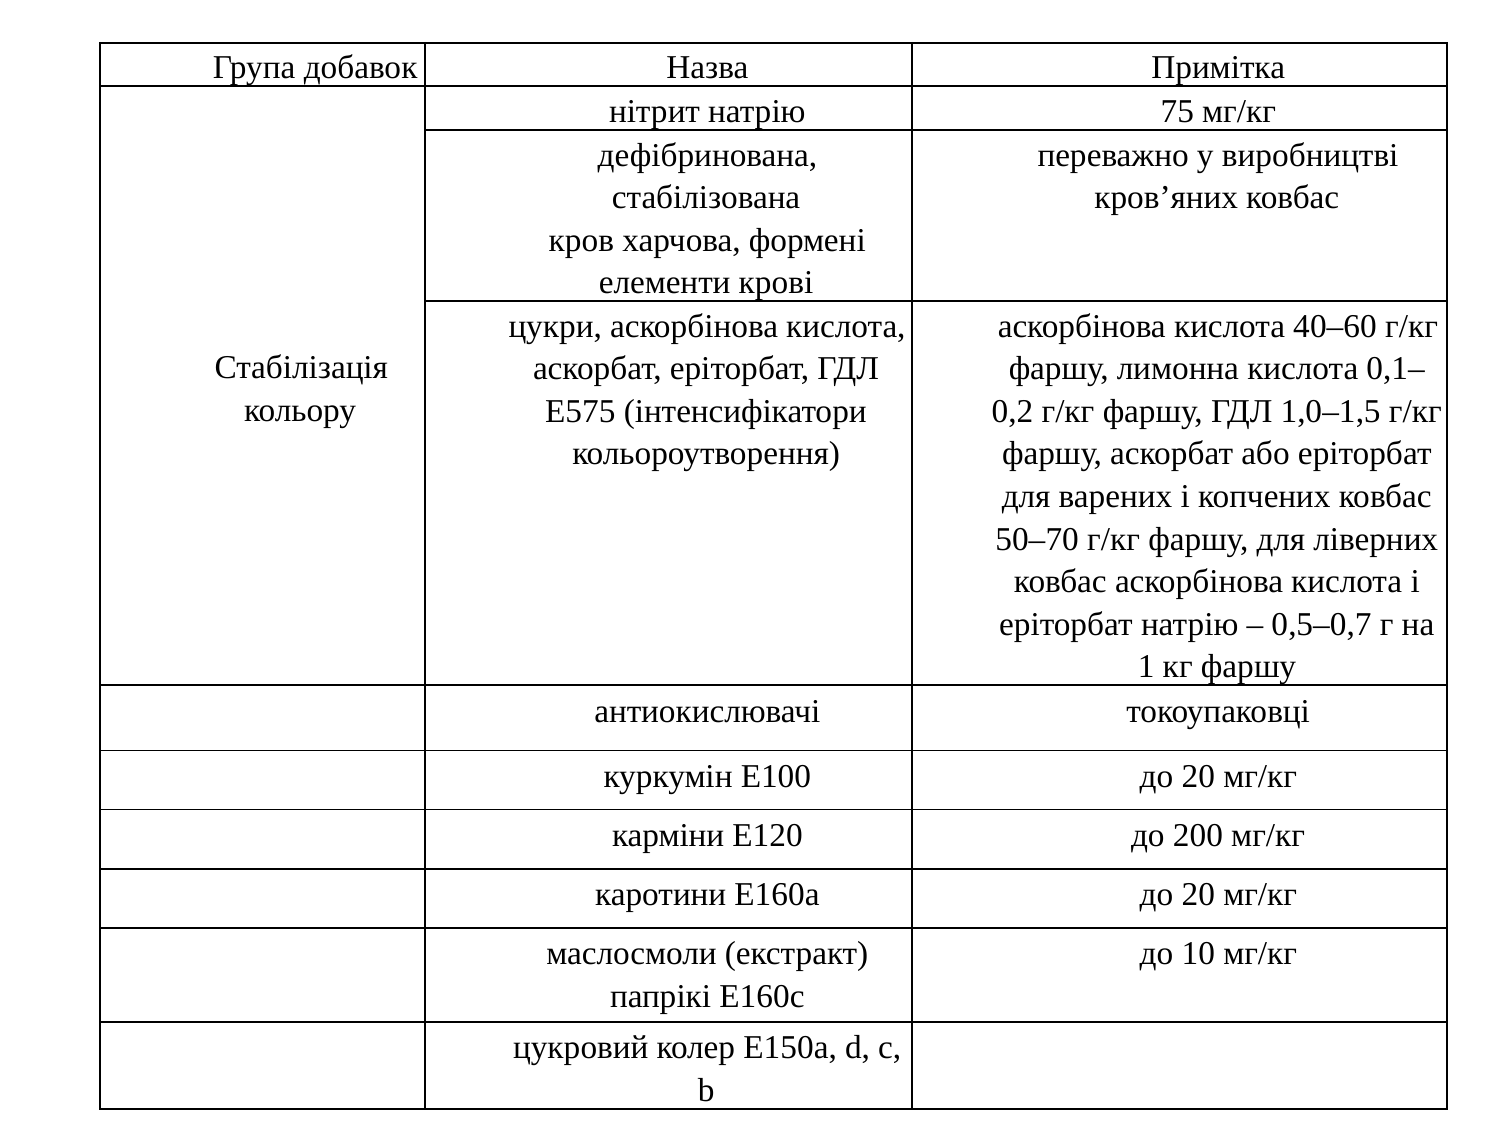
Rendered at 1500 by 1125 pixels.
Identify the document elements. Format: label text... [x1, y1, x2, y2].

table_cell нітрит натрію [426, 87, 911, 129]
table_cell маслосмоли (екстракт) папрікі Е160с [426, 929, 911, 1021]
table_header Група добавок [101, 44, 424, 85]
table_cell переважно у виробництві кров’яних ковбас [913, 131, 1446, 300]
table_cell цукровий колер Е150а, d, с, b [426, 1023, 911, 1108]
table_cell 75 мг/кг [913, 87, 1446, 129]
table_cell цукри, аскорбінова кислота, аскорбат, еріторбат, ГДЛ Е575 (інтенсифікатори кольороутворення) [426, 302, 911, 684]
table_header Назва [426, 44, 911, 85]
table_cell дефібринована, стабілізована кров харчова, формені елементи крові [426, 131, 911, 300]
table_cell карміни Е120 [426, 810, 911, 868]
table_cell до 20 мг/кг [913, 870, 1446, 927]
table_cell [101, 751, 424, 809]
table_cell [101, 929, 424, 1021]
table_cell [101, 1023, 424, 1108]
table_cell до 200 мг/кг [913, 810, 1446, 868]
table_cell [101, 686, 424, 750]
table_cell токоупаковці [913, 686, 1446, 750]
table_cell [101, 870, 424, 927]
table_cell каротини Е160а [426, 870, 911, 927]
table_cell антиокислювачі [426, 686, 911, 750]
table_cell аскорбінова кислота 40–60 г/кг фаршу, лимонна кислота 0,1–0,2 г/кг фаршу, ГДЛ 1,0–1,5 г/кг фаршу, аскорбат або еріторбат для варених і копчених ковбас 50–70 г/кг фаршу, для ліверних ковбас аскорбінова кислота і еріторбат натрію – 0,5–0,7 г на 1 кг фаршу [913, 302, 1446, 684]
table_cell до 10 мг/кг [913, 929, 1446, 1021]
table_cell куркумін Е100 [426, 751, 911, 809]
table_cell до 20 мг/кг [913, 751, 1446, 809]
table_cell [913, 1023, 1446, 1108]
table_cell Стабілізація кольору [101, 87, 424, 684]
table_cell [101, 810, 424, 868]
table_header Примітка [913, 44, 1446, 85]
